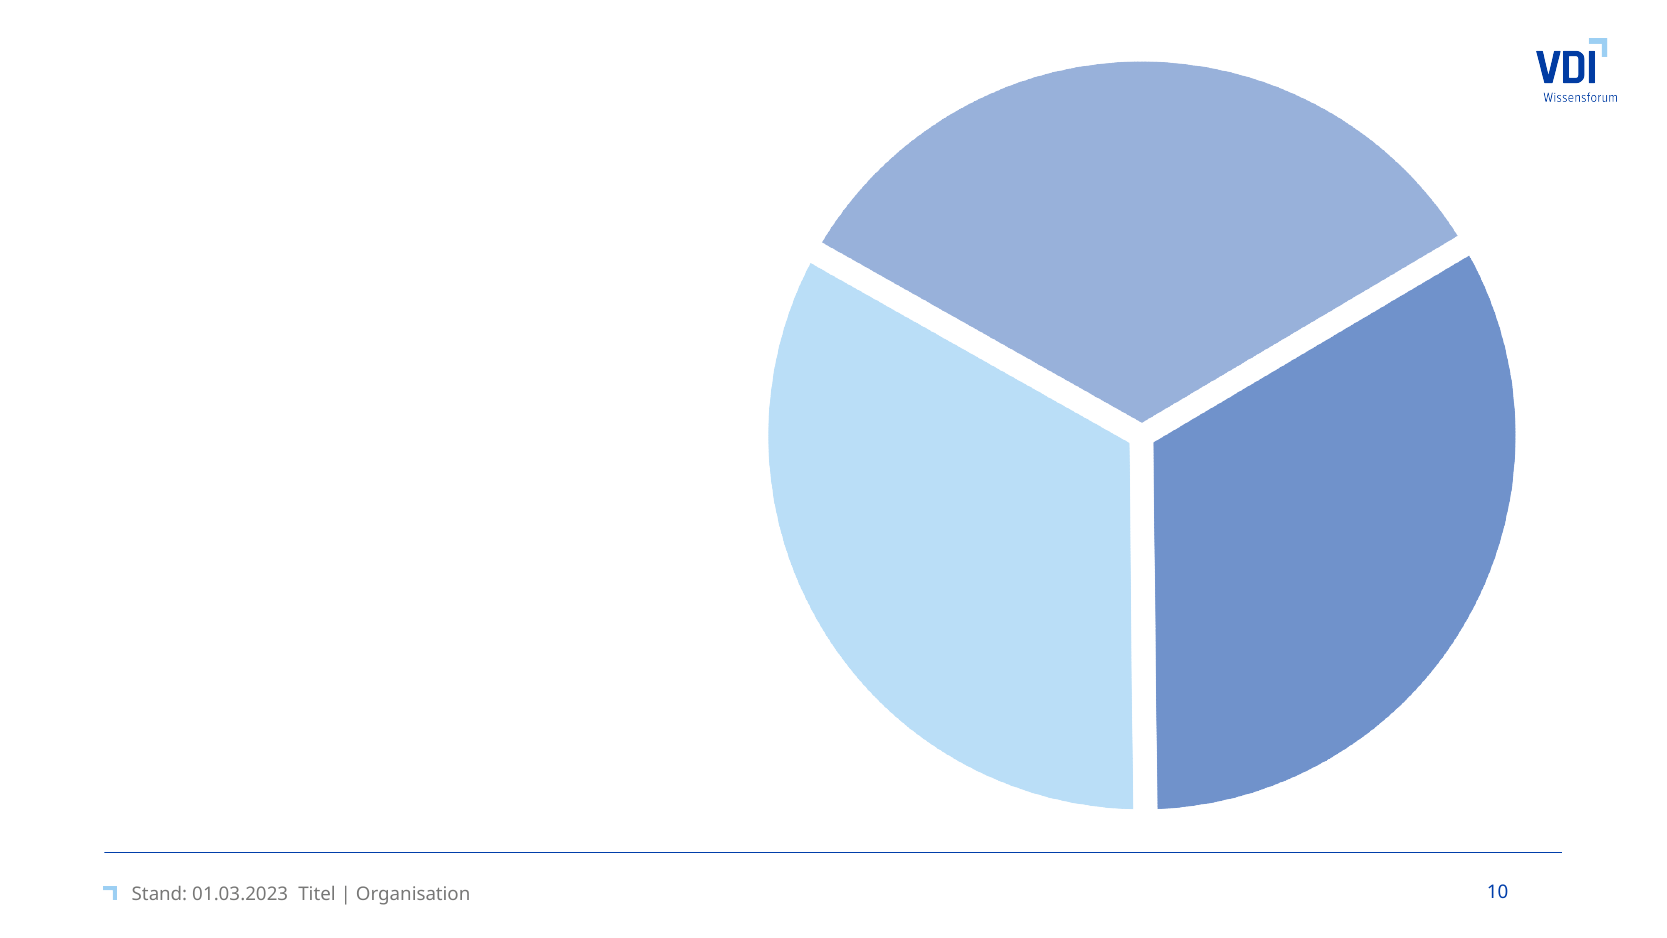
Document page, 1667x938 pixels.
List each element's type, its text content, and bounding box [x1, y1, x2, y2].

picture [103, 886, 117, 900]
picture [579, 0, 1667, 938]
footer Stand: 01.03.2023 Titel | Organisation [88, 865, 547, 921]
picture [1536, 38, 1617, 102]
